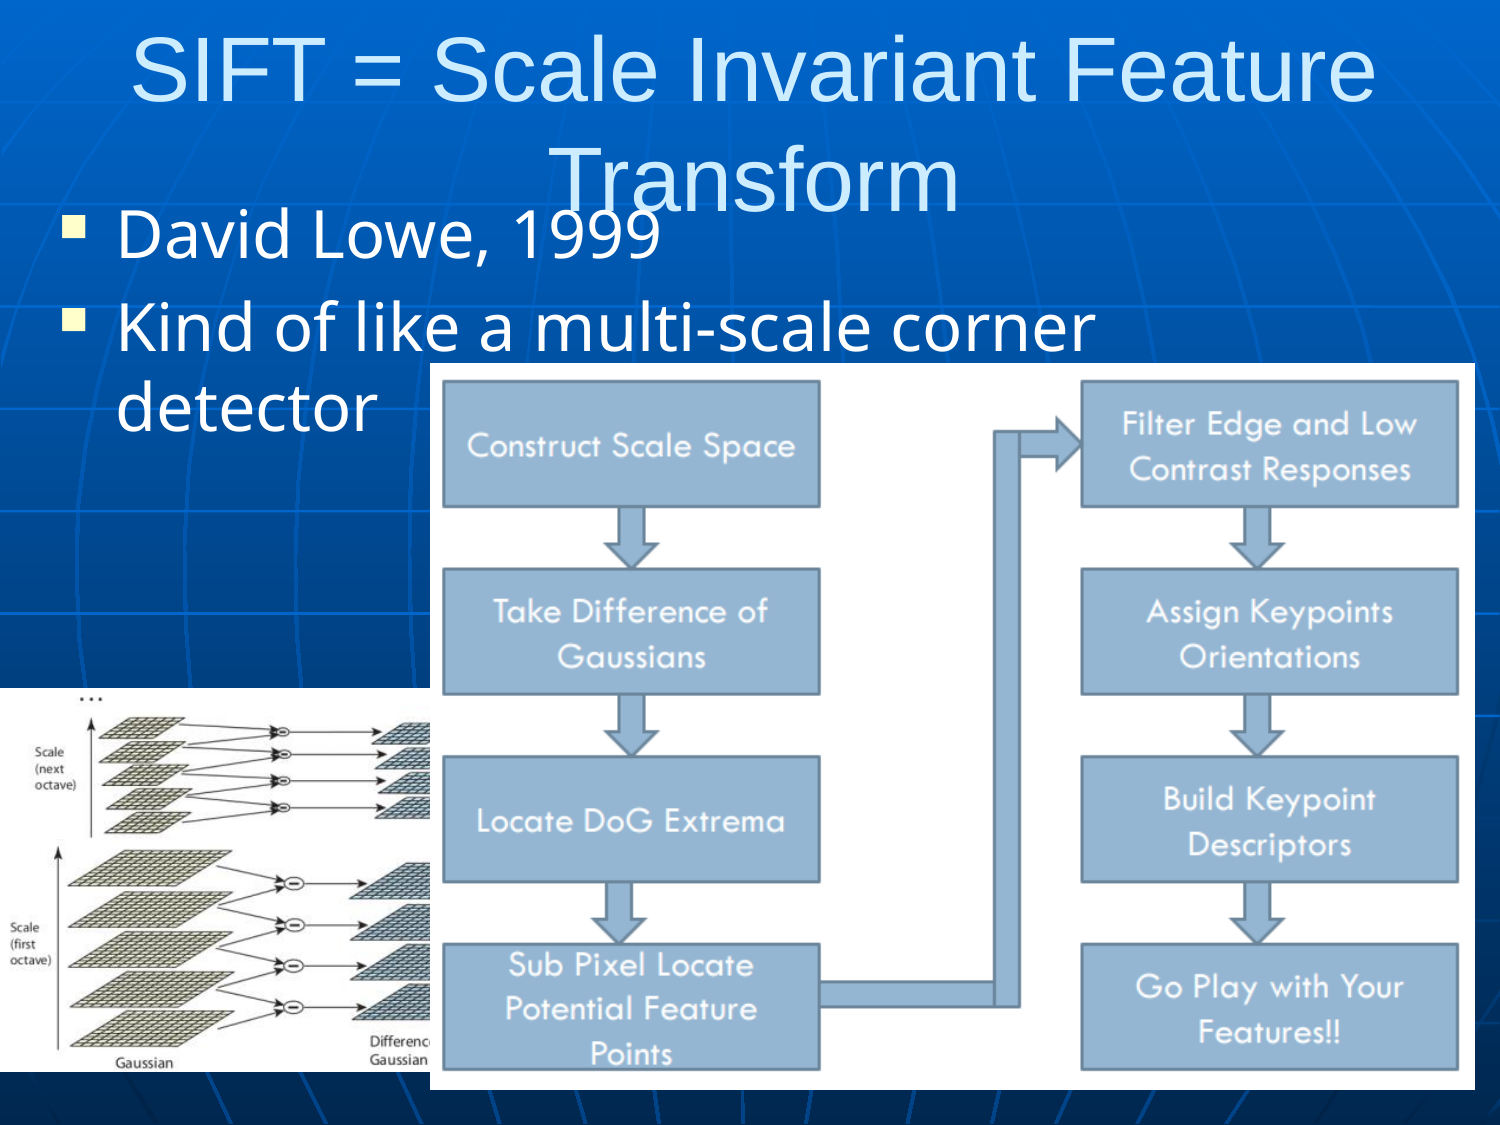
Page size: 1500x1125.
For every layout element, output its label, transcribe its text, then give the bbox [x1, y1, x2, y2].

picture [0, 363, 1475, 1091]
title SIFT = Scale Invariant Feature Transform [79, 0, 1430, 240]
list David Lowe, 1999 Kind of like a multi-scale corner detector [43, 183, 1395, 686]
